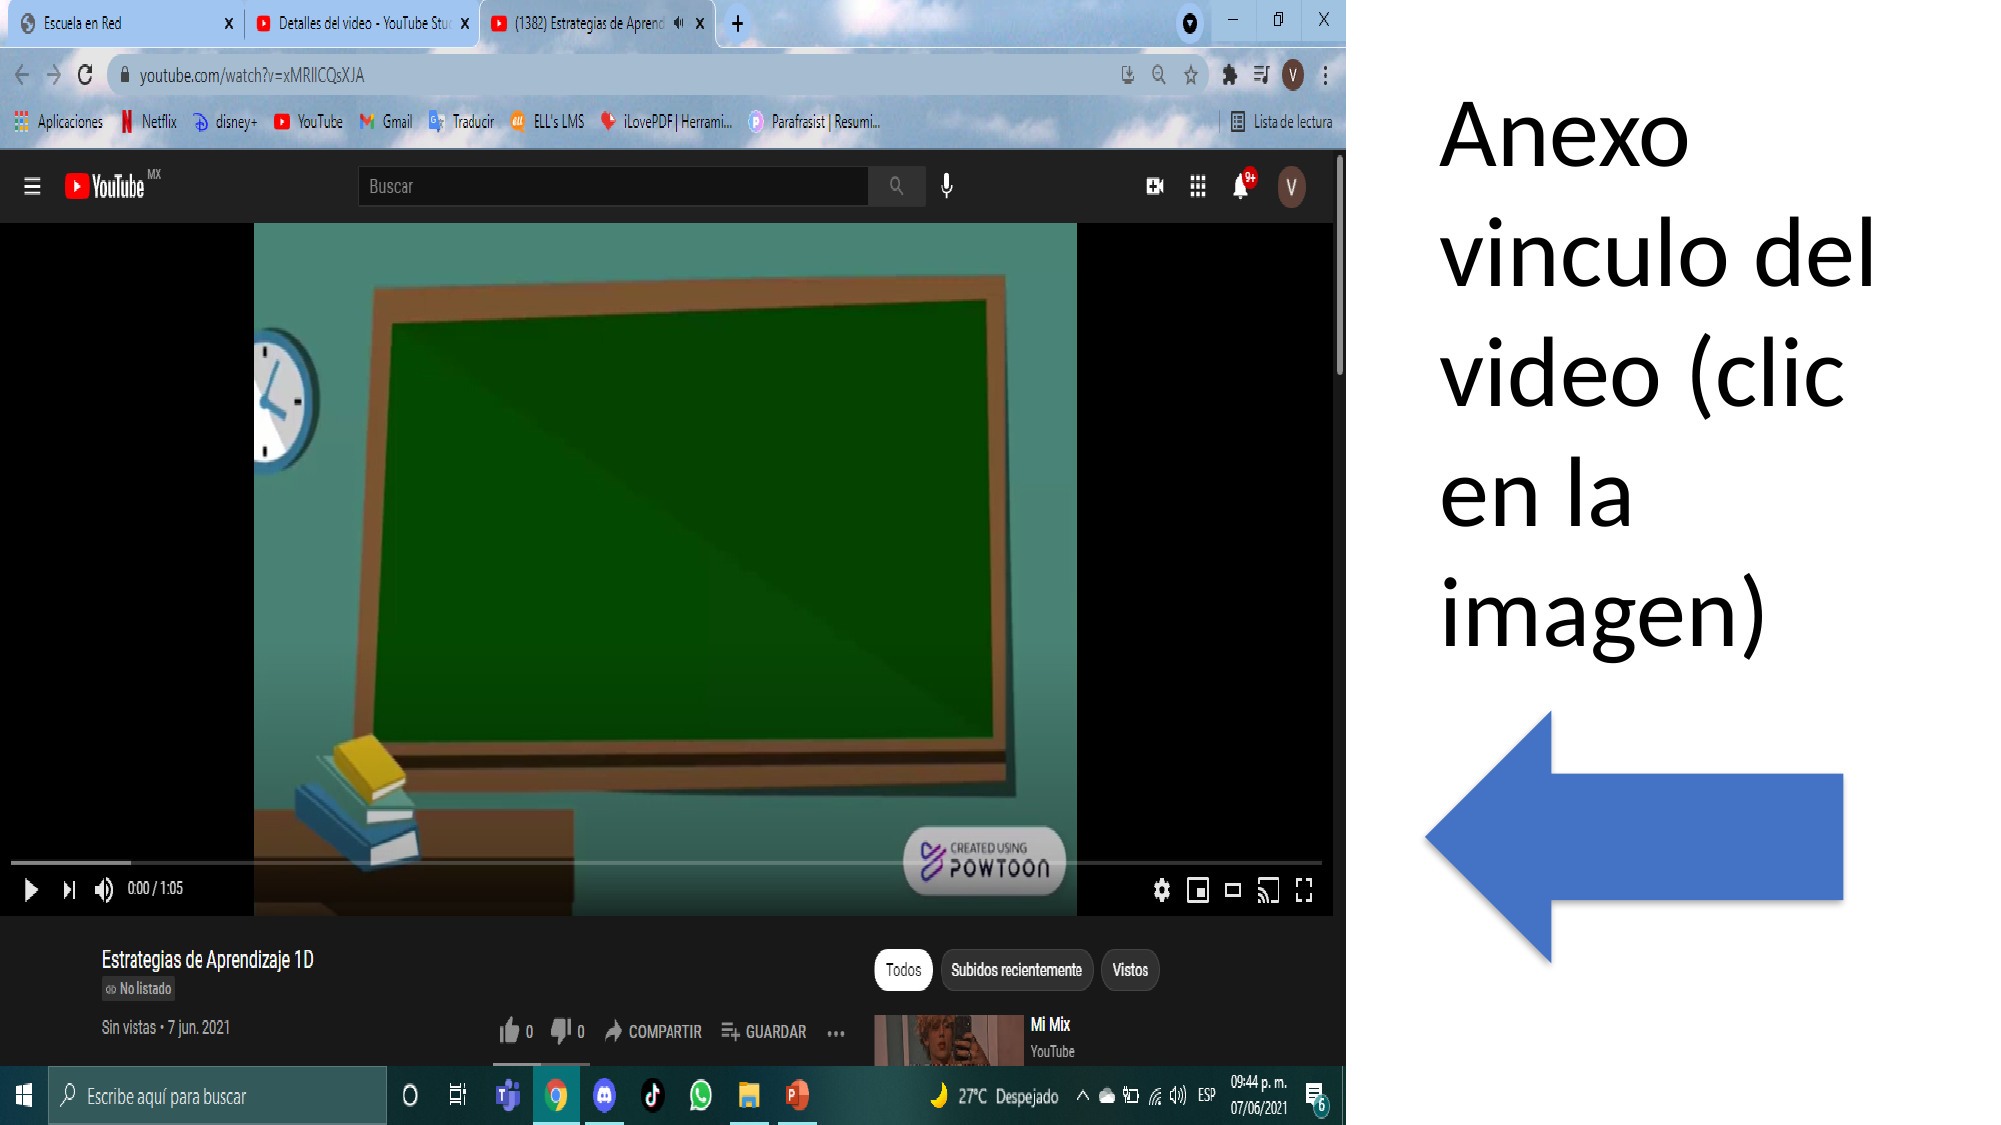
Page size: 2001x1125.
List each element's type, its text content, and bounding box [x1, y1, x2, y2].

text_box [1423, 707, 1845, 966]
picture [0, 0, 1347, 1125]
text_box Anexo vinculo del video (clic en la imagen) [1424, 59, 1923, 674]
